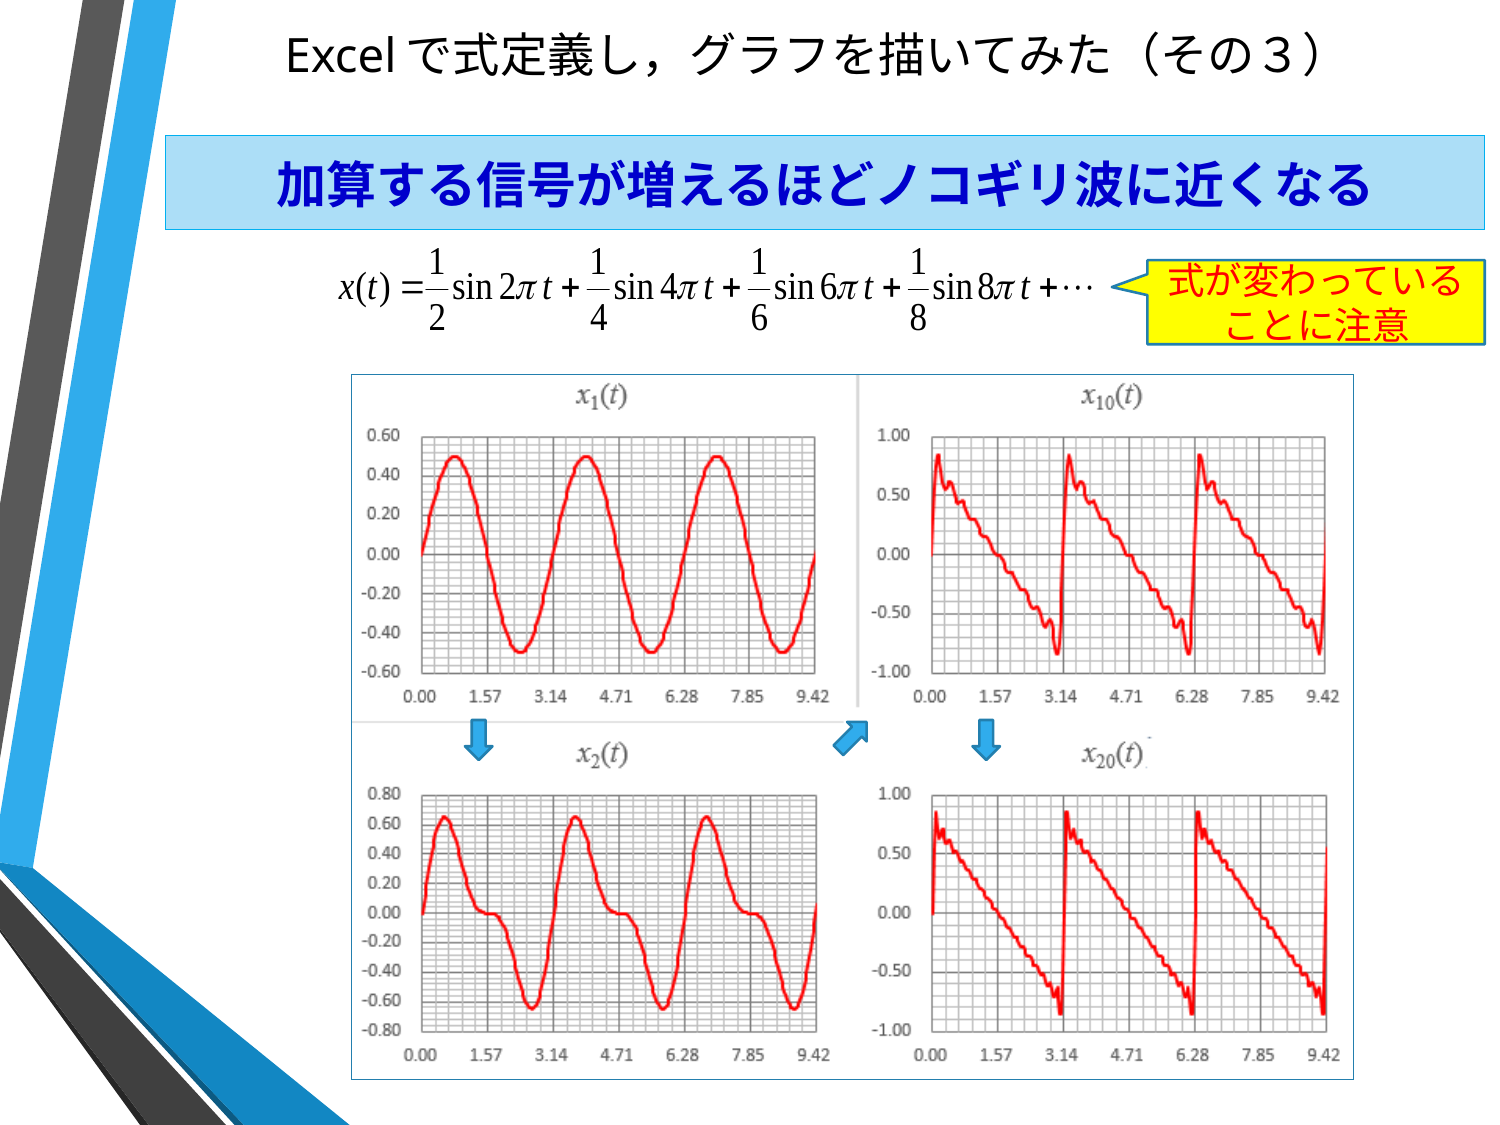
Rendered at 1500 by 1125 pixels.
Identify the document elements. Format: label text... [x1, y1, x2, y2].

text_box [331, 234, 1101, 340]
list 加算する信号が増えるほどノコギリ波に近くなる [165, 135, 1485, 230]
title Excelで式定義し，グラフを描いてみた（その３） [165, 0, 1485, 108]
picture [351, 374, 1354, 1080]
text_box 式が変わっていることに注意 [1110, 258, 1487, 346]
